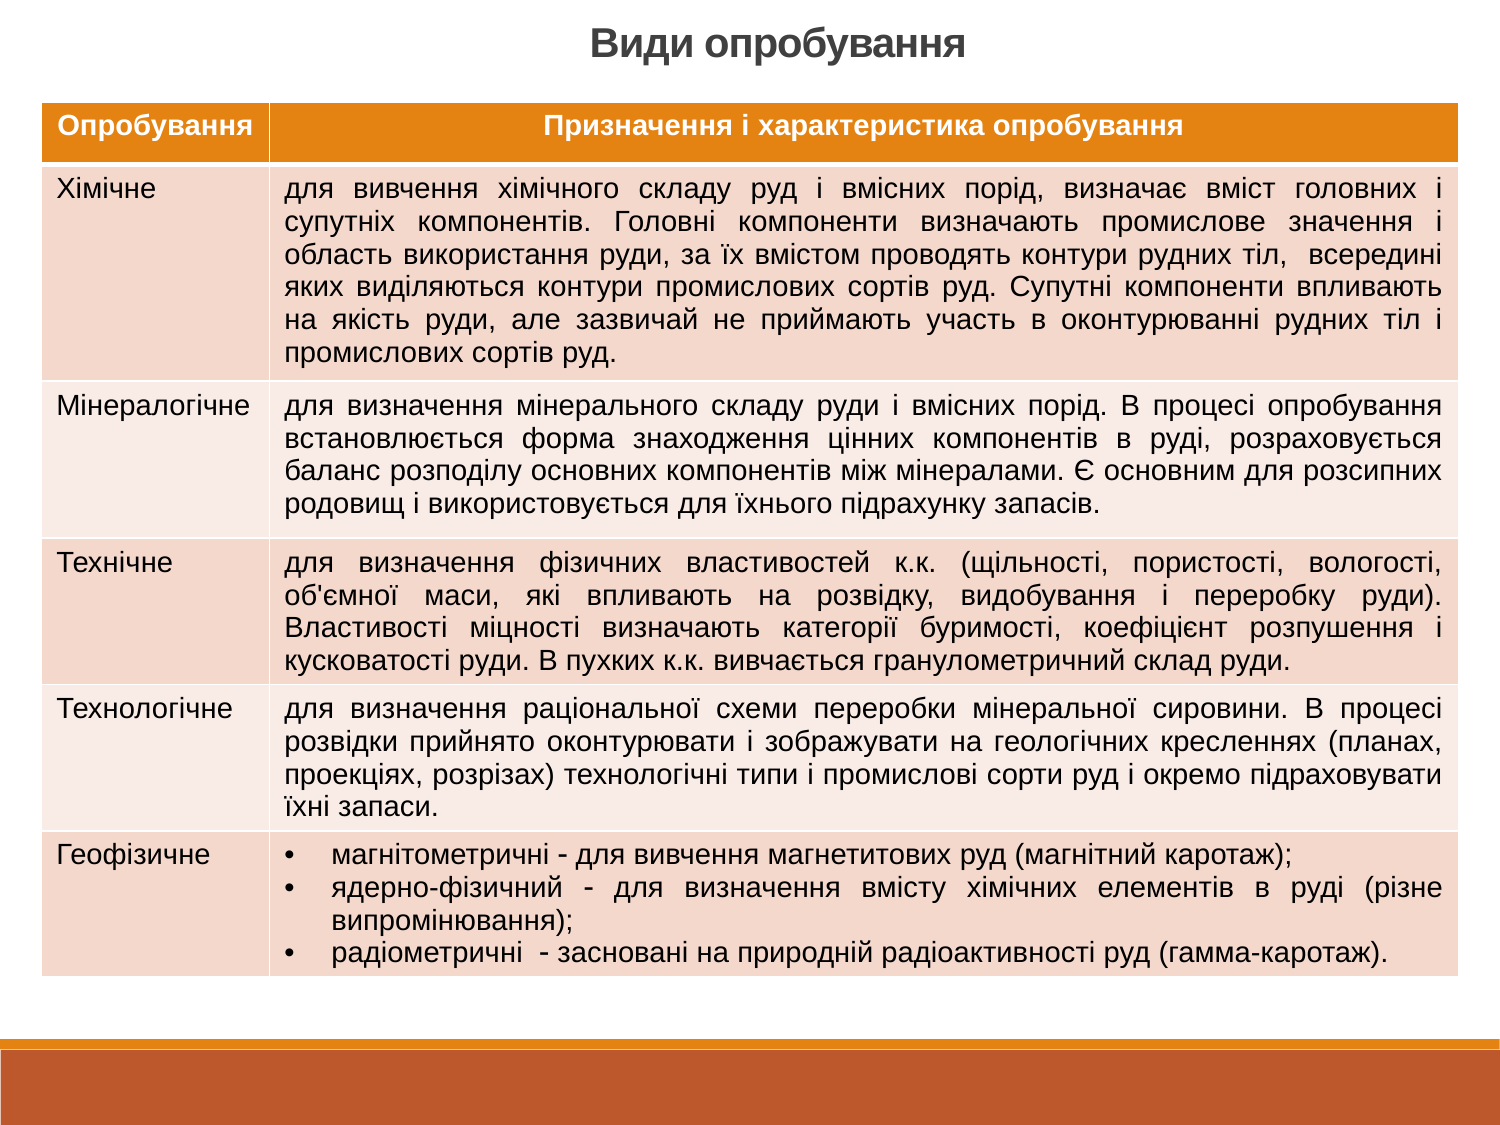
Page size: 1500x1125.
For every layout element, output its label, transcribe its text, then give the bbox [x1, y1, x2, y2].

table_cell Геофізичне [42, 832, 269, 976]
table_cell для вивчення хімічного складу руд і вмісних порід, визначає вміст головних і супутніх компонентів. Головні компоненти визначають промислове значення і область використання руди, за їх вмістом проводять контури рудних тіл, всередині яких виділяються контури промислових сортів руд. Супутні компоненти впливають на якість руди, але зазвичай не приймають участь в оконтурюванні рудних тіл і промислових сортів руд. [270, 167, 1458, 380]
table_header Опробування [42, 103, 269, 162]
table_cell для визначення мінерального складу руди і вмісних порід. В процесі опробування встановлюється форма знаходження цінних компонентів в руді, розраховується баланс розподілу основних компонентів між мінералами. Є основним для розсипних родовищ і використовується для їхнього підрахунку запасів. [270, 382, 1458, 537]
table_cell для визначення раціональної схеми переробки мінеральної сировини. В процесі розвідки прийнято оконтурювати і зображувати на геологічних кресленнях (планах, проекціях, розрізах) технологічні типи і промислові сорти руд і окремо підраховувати їхні запаси. [270, 685, 1458, 830]
title Види опробування [159, 3, 1397, 74]
table_cell Технологічне [42, 685, 269, 830]
table_cell для визначення фізичних властивостей к.к. (щільності, пористості, вологості, об'ємної маси, які впливають на розвідку, видобування і переробку руди). Властивості міцності визначають категорії буримості, коефіцієнт розпушення і кусковатості руди. В пухких к.к. вивчається гранулометричний склад руди. [270, 539, 1458, 684]
table_cell Мінералогічне [42, 382, 269, 537]
table_header Призначення і характеристика опробування [270, 103, 1458, 162]
table_cell магнітометричні  для вивчення магнетитових руд (магнітний каротаж); ядерно-фізичний  для визначення вмісту хімічних елементів в руді (різне випромінювання); радіометричні  засновані на природній радіоактивності руд (гамма-каротаж). [270, 832, 1458, 976]
table_cell Технічне [42, 539, 269, 684]
table_cell Хімічне [42, 167, 269, 380]
